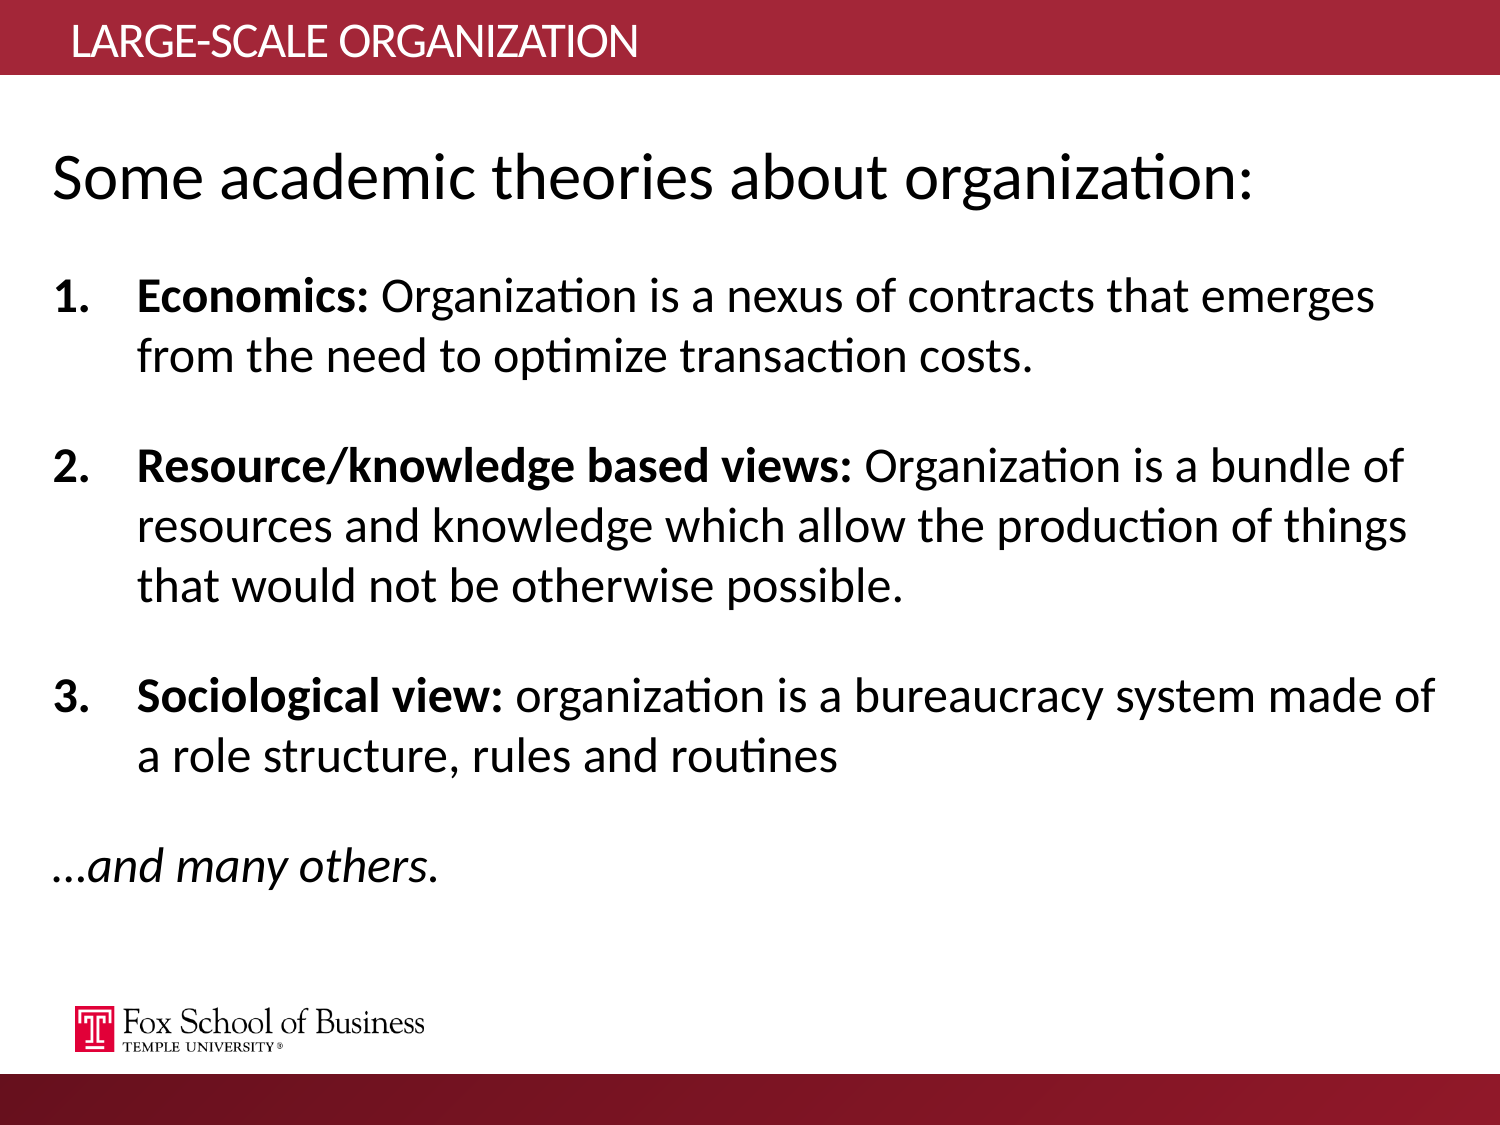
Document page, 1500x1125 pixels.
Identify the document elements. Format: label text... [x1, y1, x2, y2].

picture [75, 1006, 424, 1052]
list Some academic theories about organization: Economics: Organization is a nexus of contracts that emerges from the need to optimize transaction costs. Resource/knowledge based views: Organization is a bundle of resources and knowledge which allow the production of things that would not be otherwise possible. Sociological view: organization is a bureaucracy system made of a role structure, rules and routines …and many others. [37, 125, 1463, 913]
title LARGE-SCALE ORGANIZATION [70, 0, 1321, 75]
